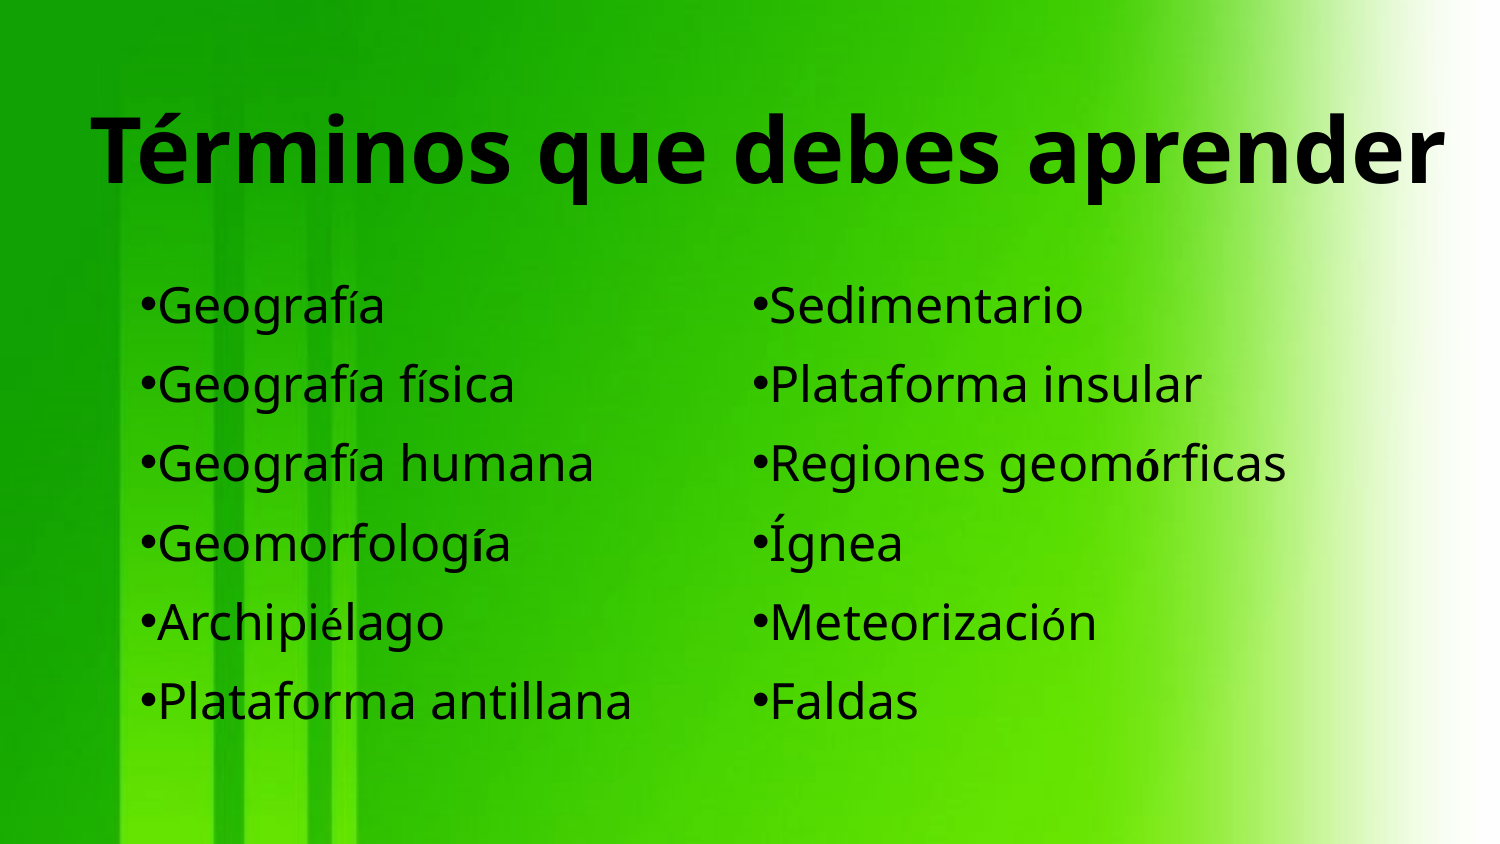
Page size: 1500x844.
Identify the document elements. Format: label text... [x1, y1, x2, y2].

text_box Geografía Geografía física Geografía humana Geomorfología Archipiélago Plataforma antillana [125, 246, 688, 785]
picture [0, 0, 1500, 844]
text_box Sedimentario Plataforma insular Regiones geomórficas Ígnea Meteorización Faldas [737, 246, 1350, 785]
text_box Términos que debes aprender [74, 84, 1500, 216]
